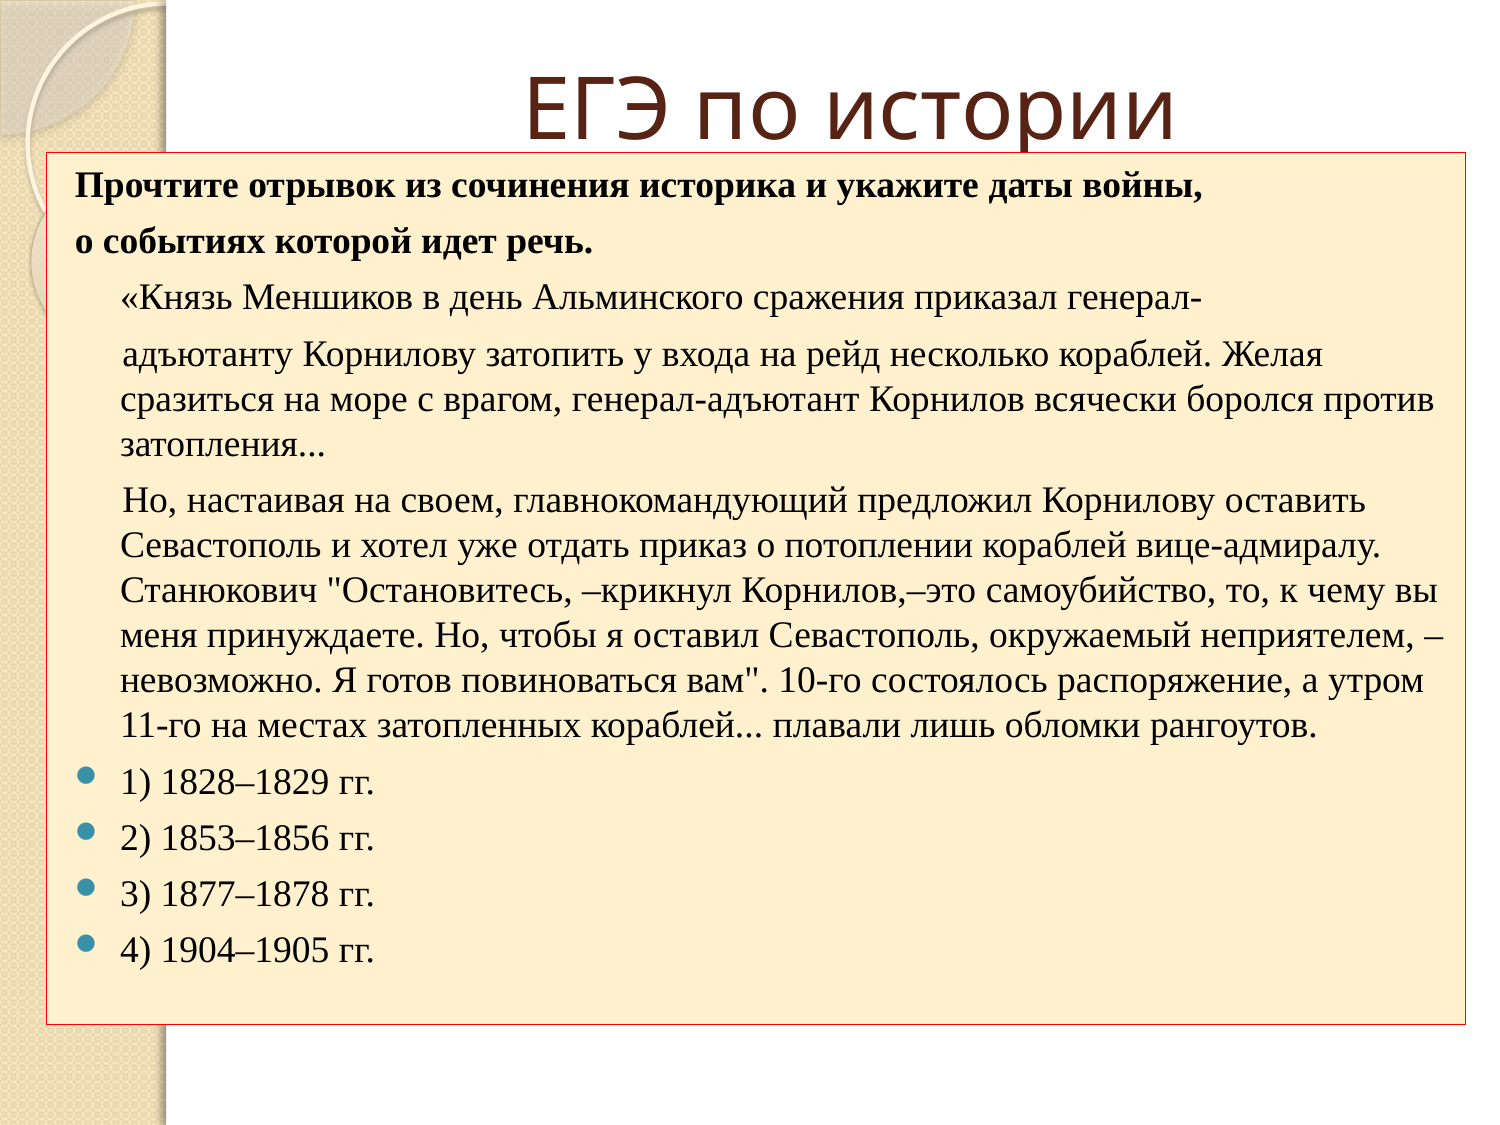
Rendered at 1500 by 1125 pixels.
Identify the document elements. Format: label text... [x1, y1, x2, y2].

list Прочтите отрывок из сочинения историка и укажите даты войны, о событиях которой идет речь. «Князь Меншиков в день Альминского сражения приказал генерал- адъютанту Корнилову затопить у входа на рейд несколько кораблей. Желая сразиться на море с врагом, генерал-адъютант Корнилов всячески боролся против затопления... Но, настаивая на своем, главнокомандующий предложил Корнилову оставить Севастополь и хотел уже отдать приказ о потоплении кораблей вице-адмиралу. Станюкович "Остановитесь, –крикнул Корнилов,–это самоубийство, то, к чему вы меня принуждаете. Но, чтобы я оставил Севастополь, окружаемый неприятелем, –невозможно. Я готов повиноваться вам". 10-го состоялось распоряжение, а утром 11-го на местах затопленных кораблей... плавали лишь обломки рангоутов. 1) 1828–1829 гг. 2) 1853–1856 гг. 3) 1877–1878 гг. 4) 1904–1905 гг. [46, 152, 1466, 1025]
title ЕГЭ по истории [235, 45, 1466, 152]
